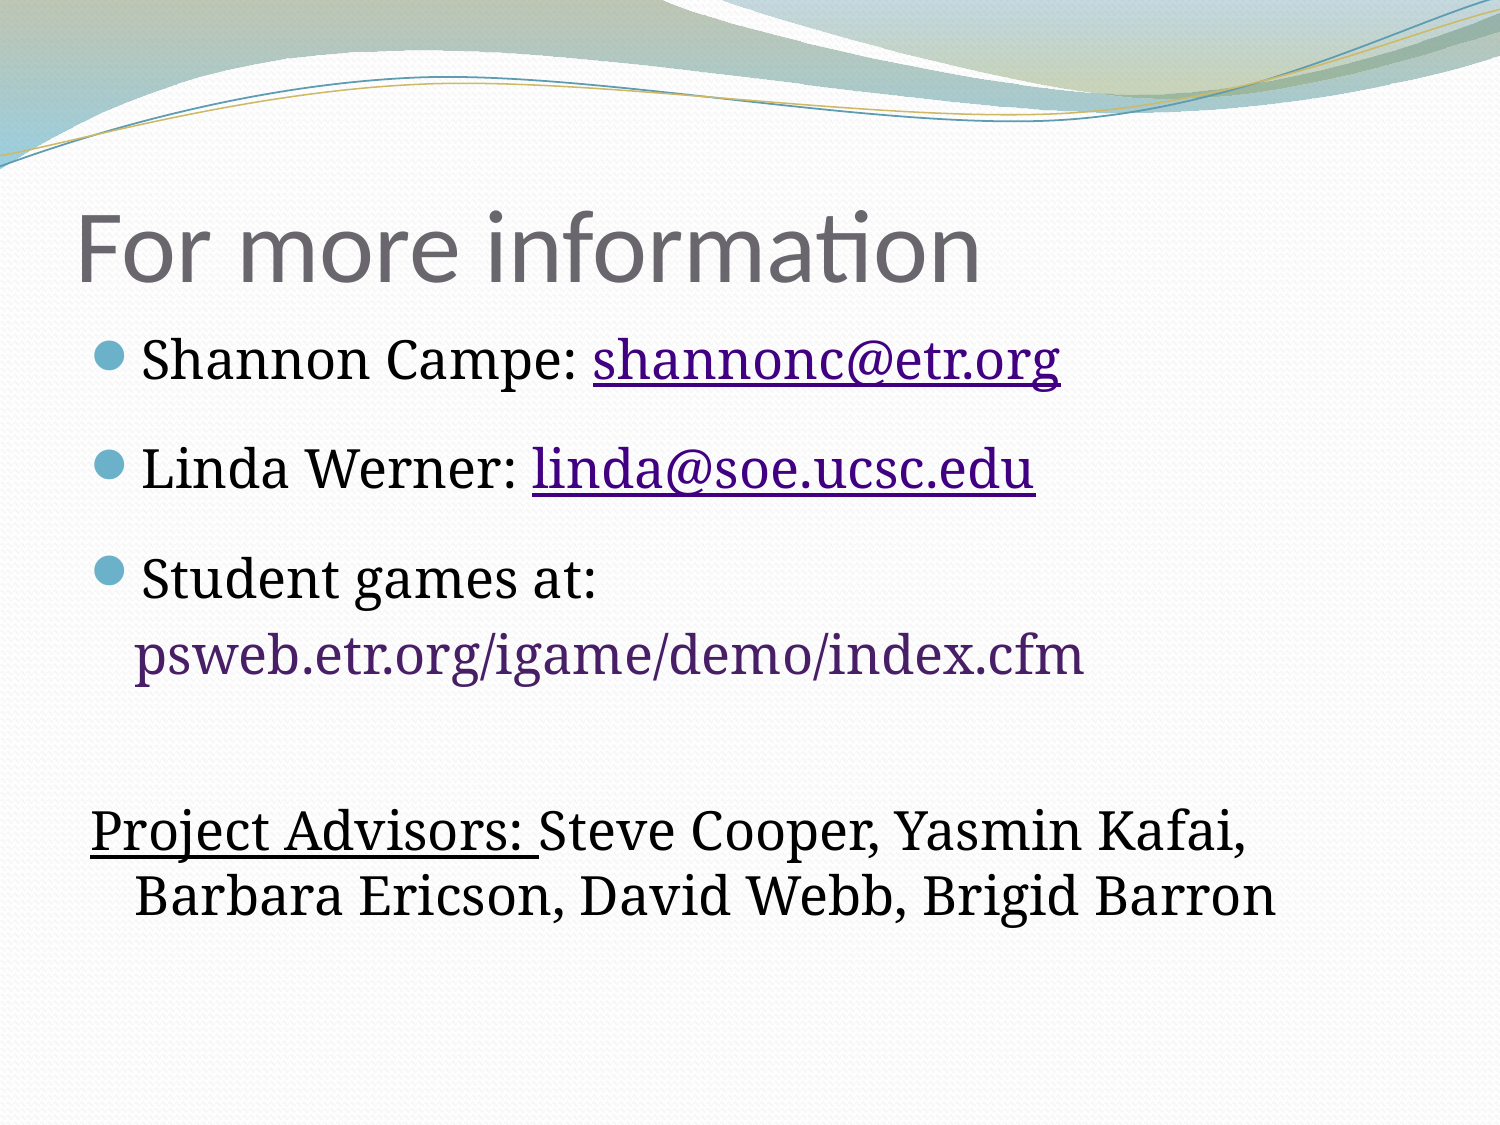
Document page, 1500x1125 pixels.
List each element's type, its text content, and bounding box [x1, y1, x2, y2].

list Shannon Campe: shannonc@etr.org Linda Werner: linda@soe.ucsc.edu Student games at: psweb.etr.org/igame/demo/index.cfm Project Advisors: Steve Cooper, Yasmin Kafai, Barbara Ericson, David Webb, Brigid Barron [74, 317, 1426, 1038]
title For more information [74, 115, 1426, 304]
